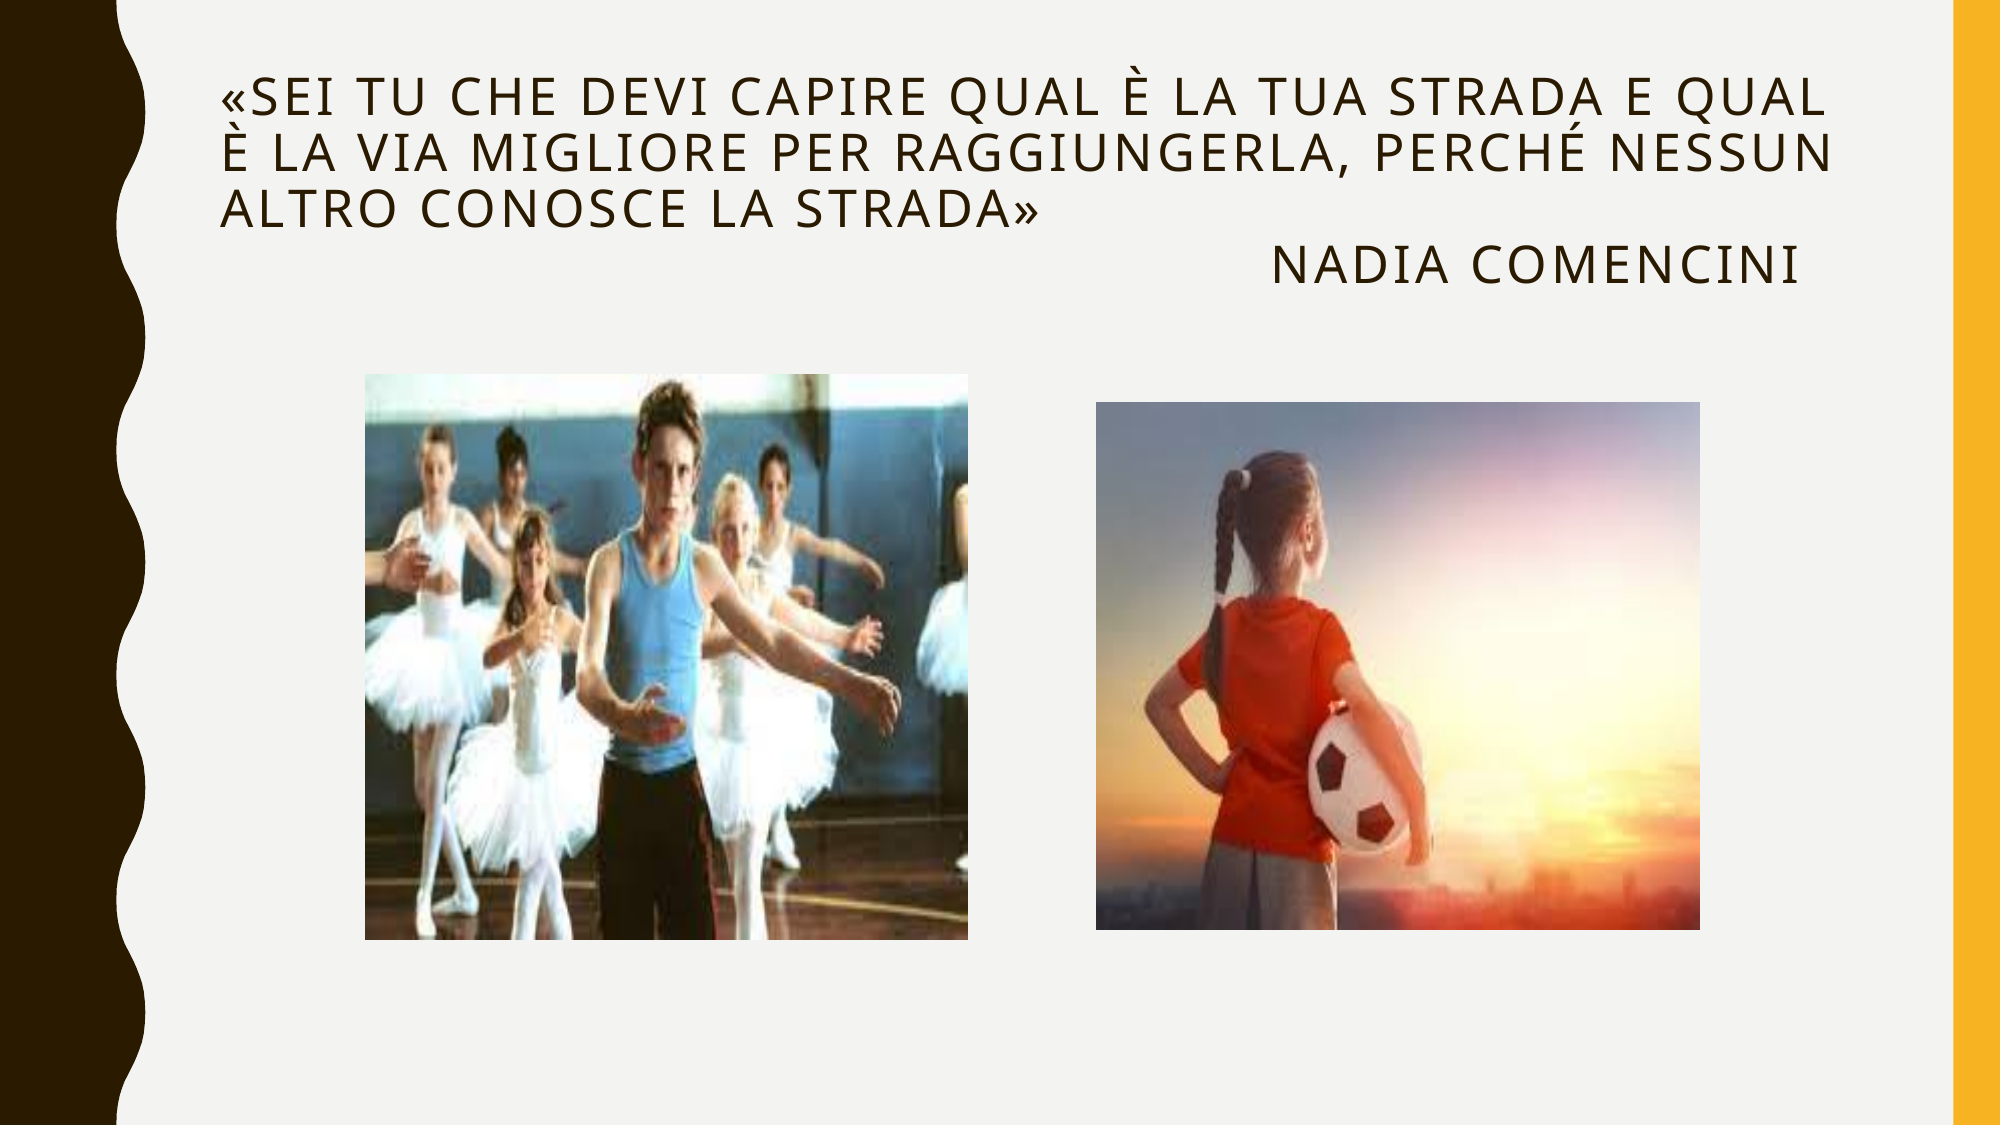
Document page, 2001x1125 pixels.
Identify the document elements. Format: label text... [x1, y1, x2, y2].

title «Sei tu che devi capire qual è la tua strada e qual è la via migliore per raggiungerla, perché nessun altro conosce la strada» Nadia Comencini [205, 62, 1875, 308]
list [365, 374, 969, 940]
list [1096, 402, 1700, 930]
